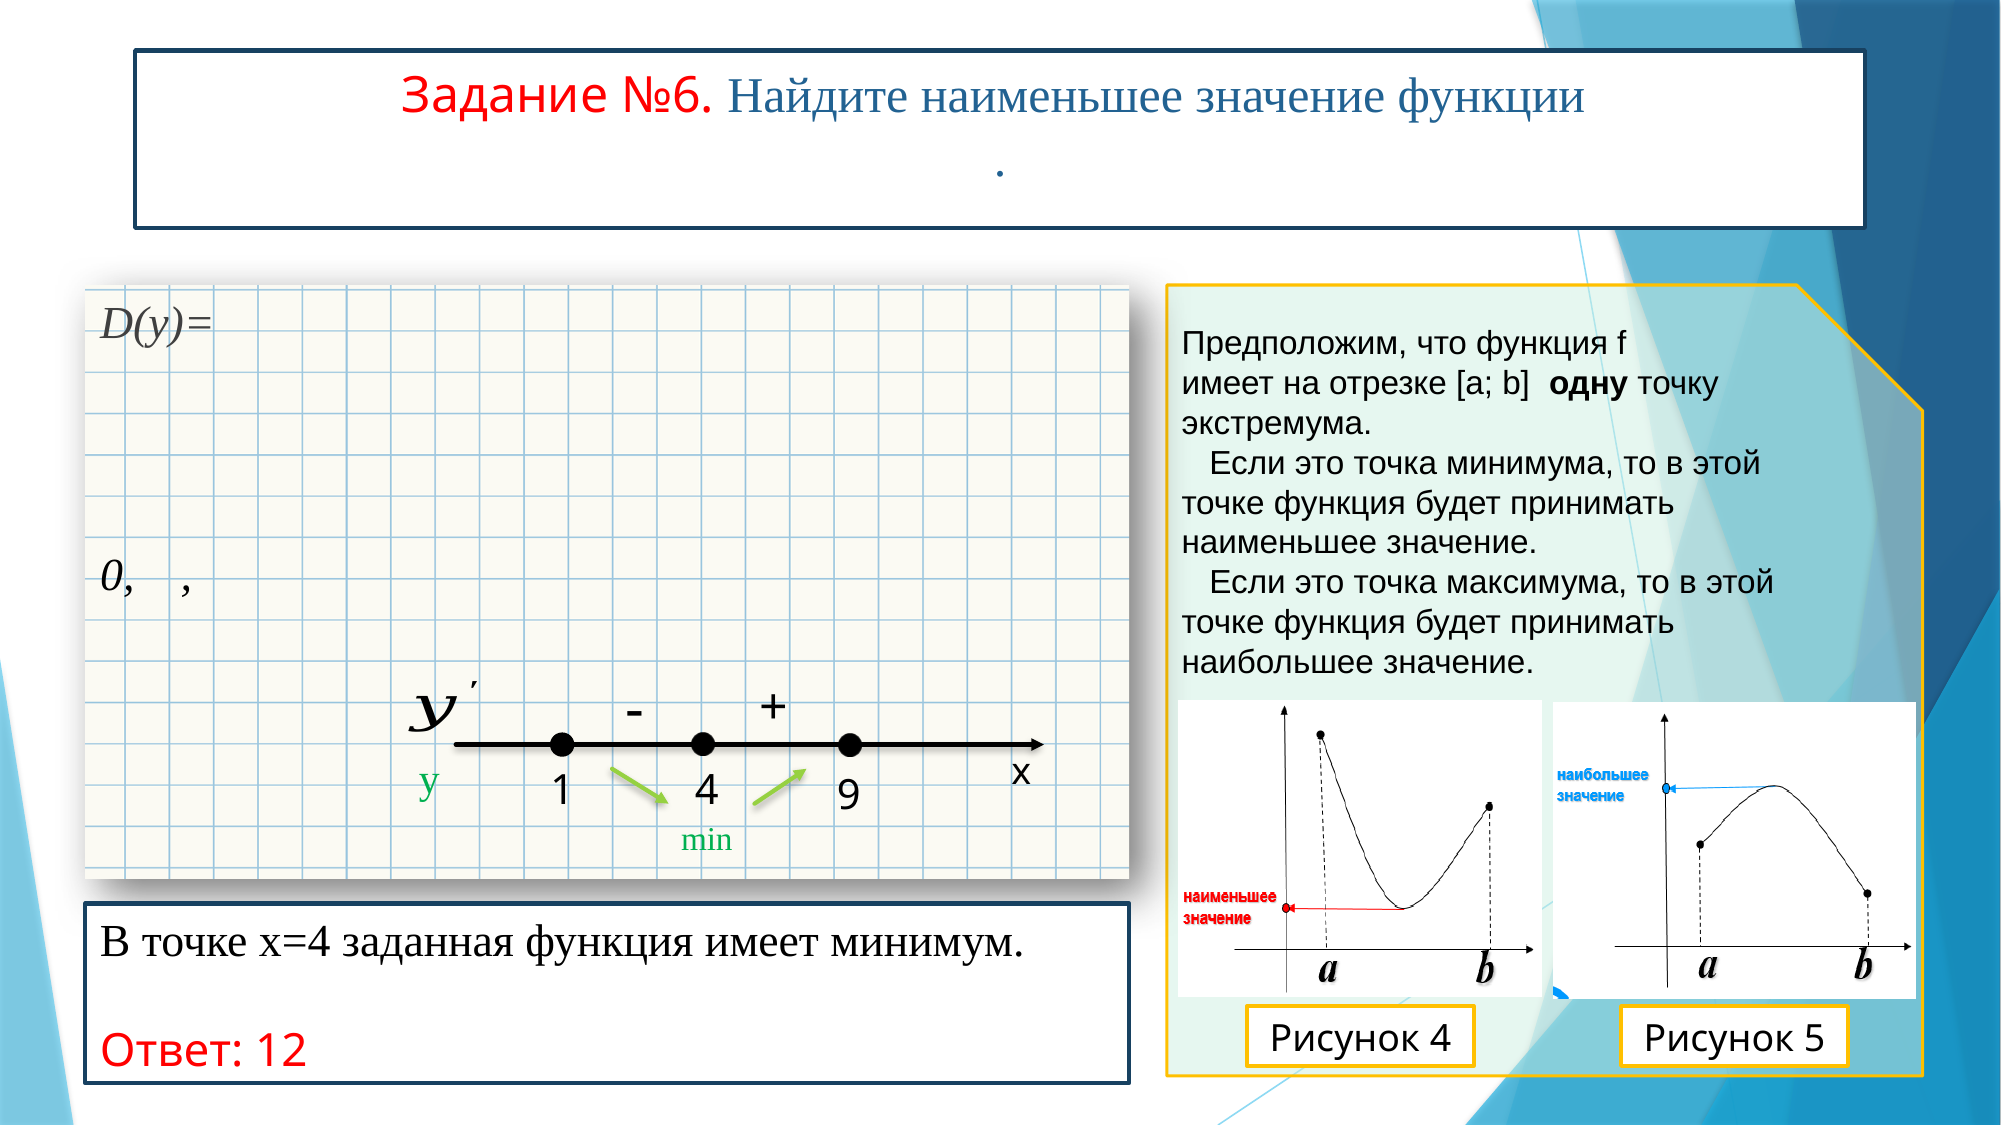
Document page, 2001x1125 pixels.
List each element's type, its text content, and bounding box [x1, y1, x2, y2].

text_box Предположим, что функция f имеет на отрезке [а; b] одну точку экстремума. Если это точка минимума, то в этой точке функция будет принимать наименьшее значение. Если это точка максимума, то в этой точке функция будет принимать наибольшее значение. [1165, 283, 1925, 1078]
picture [84, 284, 1130, 879]
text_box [611, 768, 670, 805]
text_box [753, 768, 807, 805]
picture [1178, 700, 1543, 998]
picture [1553, 702, 1916, 1000]
text_box Рисунок 4 [1247, 1008, 1474, 1066]
text_box Рисунок 5 [1621, 1010, 1848, 1066]
